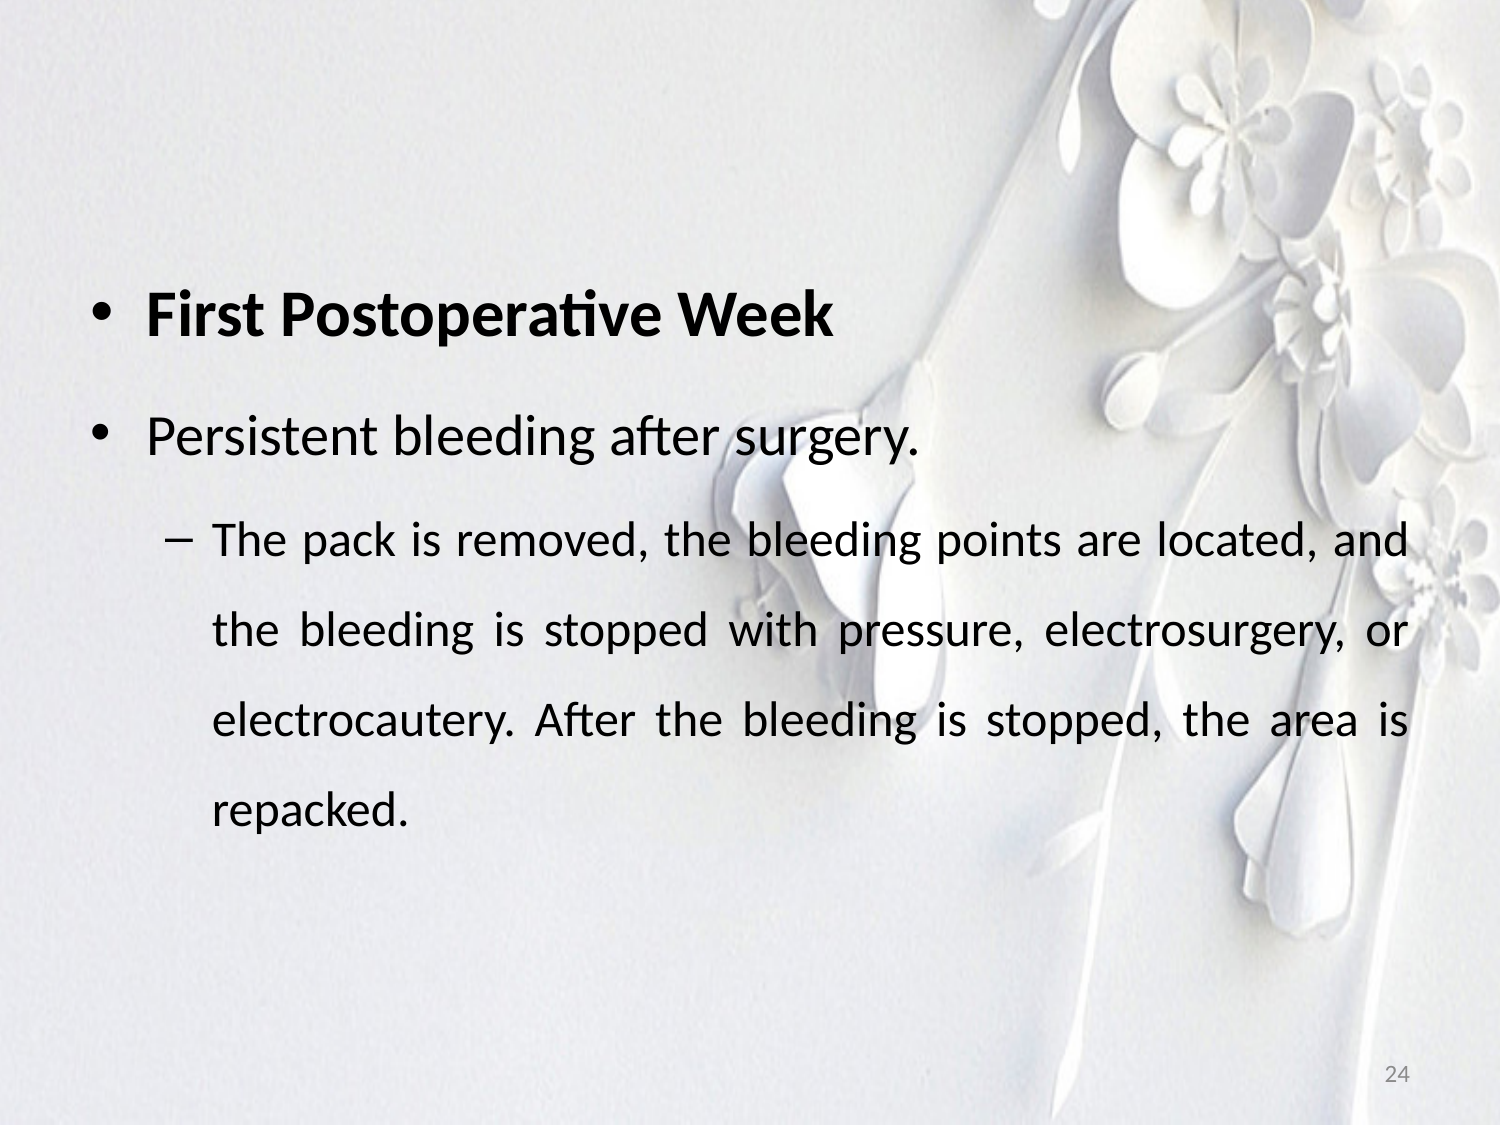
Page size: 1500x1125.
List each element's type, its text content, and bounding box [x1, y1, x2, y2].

picture [0, 0, 1500, 1125]
list First Postoperative Week Persistent bleeding after surgery. The pack is removed, the bleeding points are located, and the bleeding is stopped with pressure, electrosurgery, or electrocautery. After the bleeding is stopped, the area is repacked. [75, 262, 1425, 1005]
slide_number 24 [1074, 1042, 1425, 1103]
